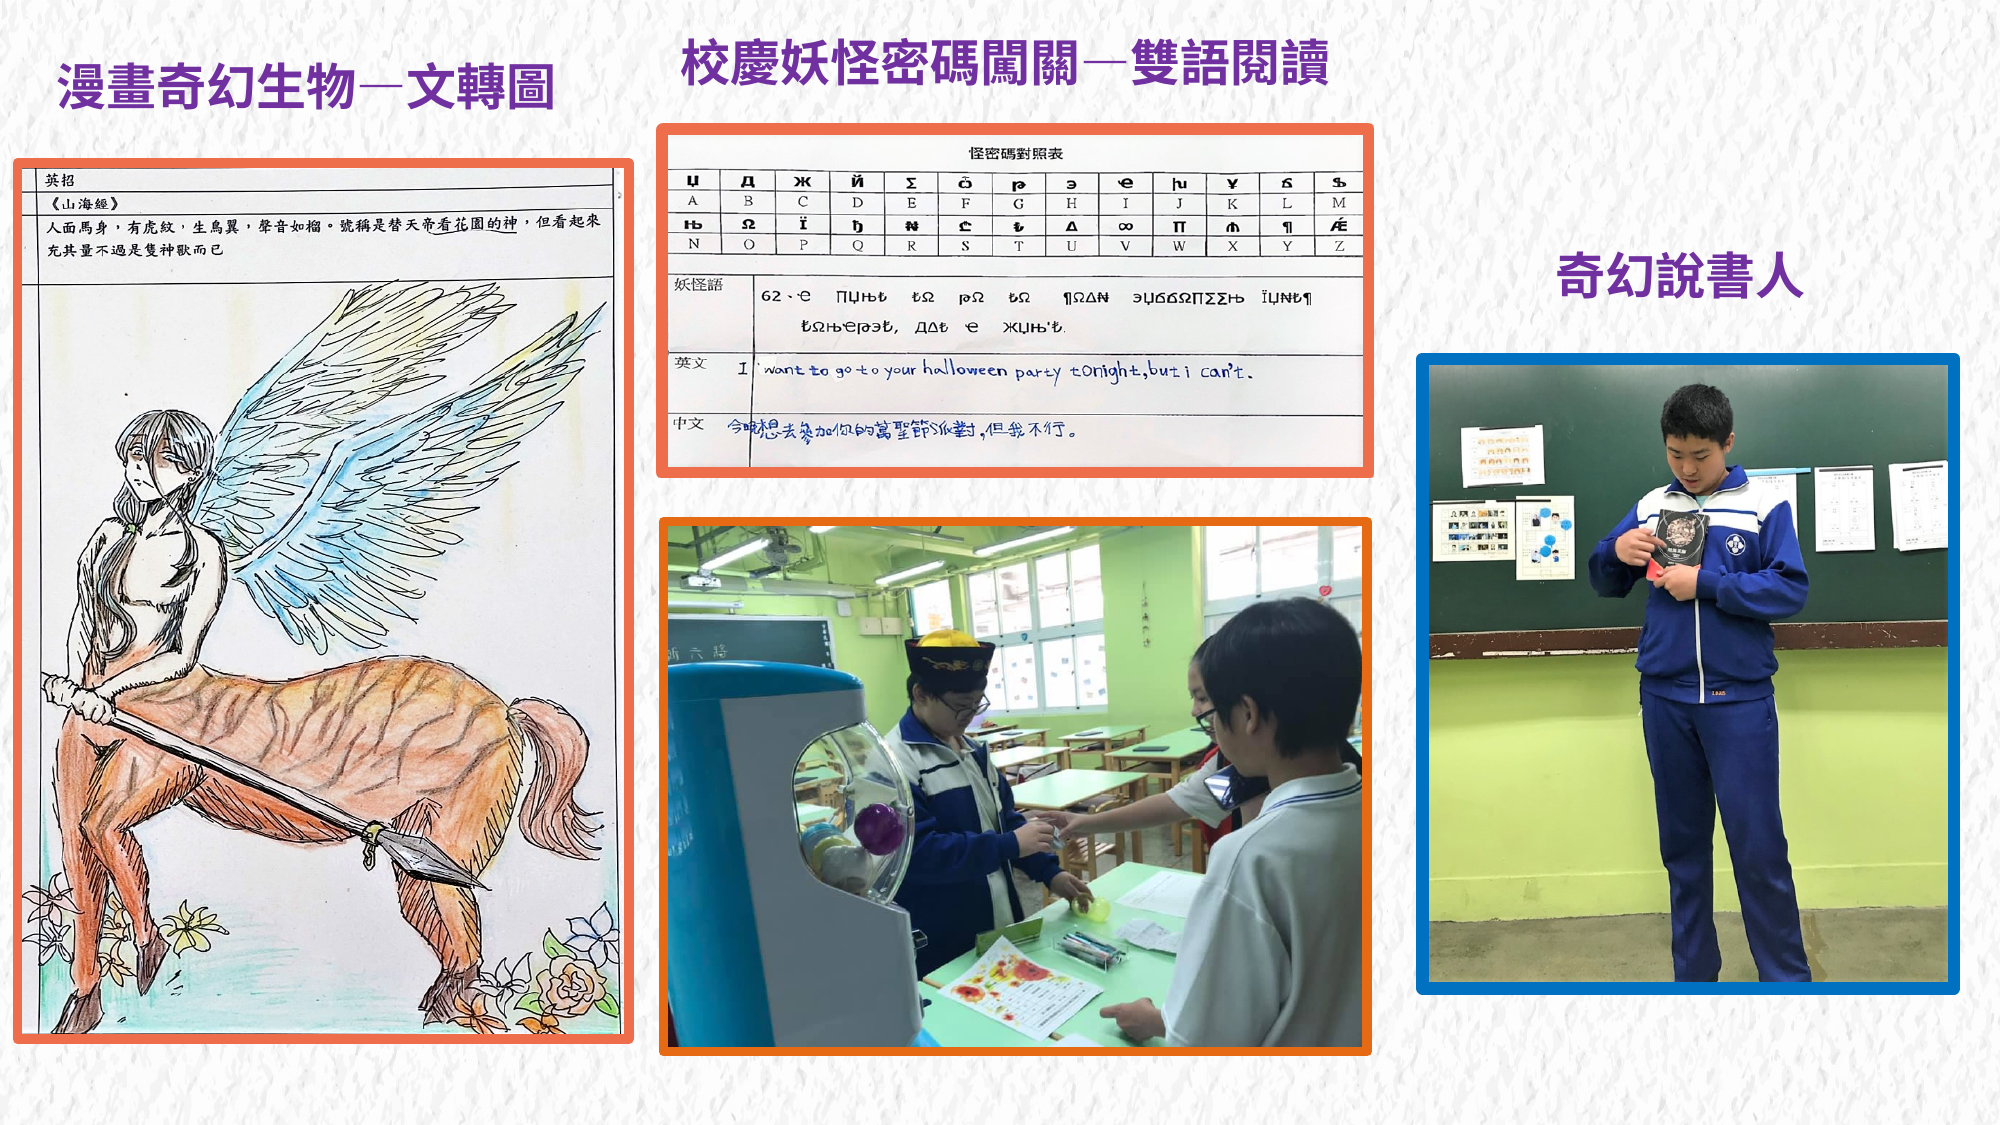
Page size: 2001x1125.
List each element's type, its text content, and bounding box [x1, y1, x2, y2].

text_box 校慶妖怪密碼闖關―雙語閱讀 [666, 23, 1429, 99]
picture [0, 0, 2000, 1125]
text_box 漫畫奇幻生物―文轉圖 [41, 48, 602, 123]
text_box 奇幻說書人 [1540, 237, 1837, 313]
